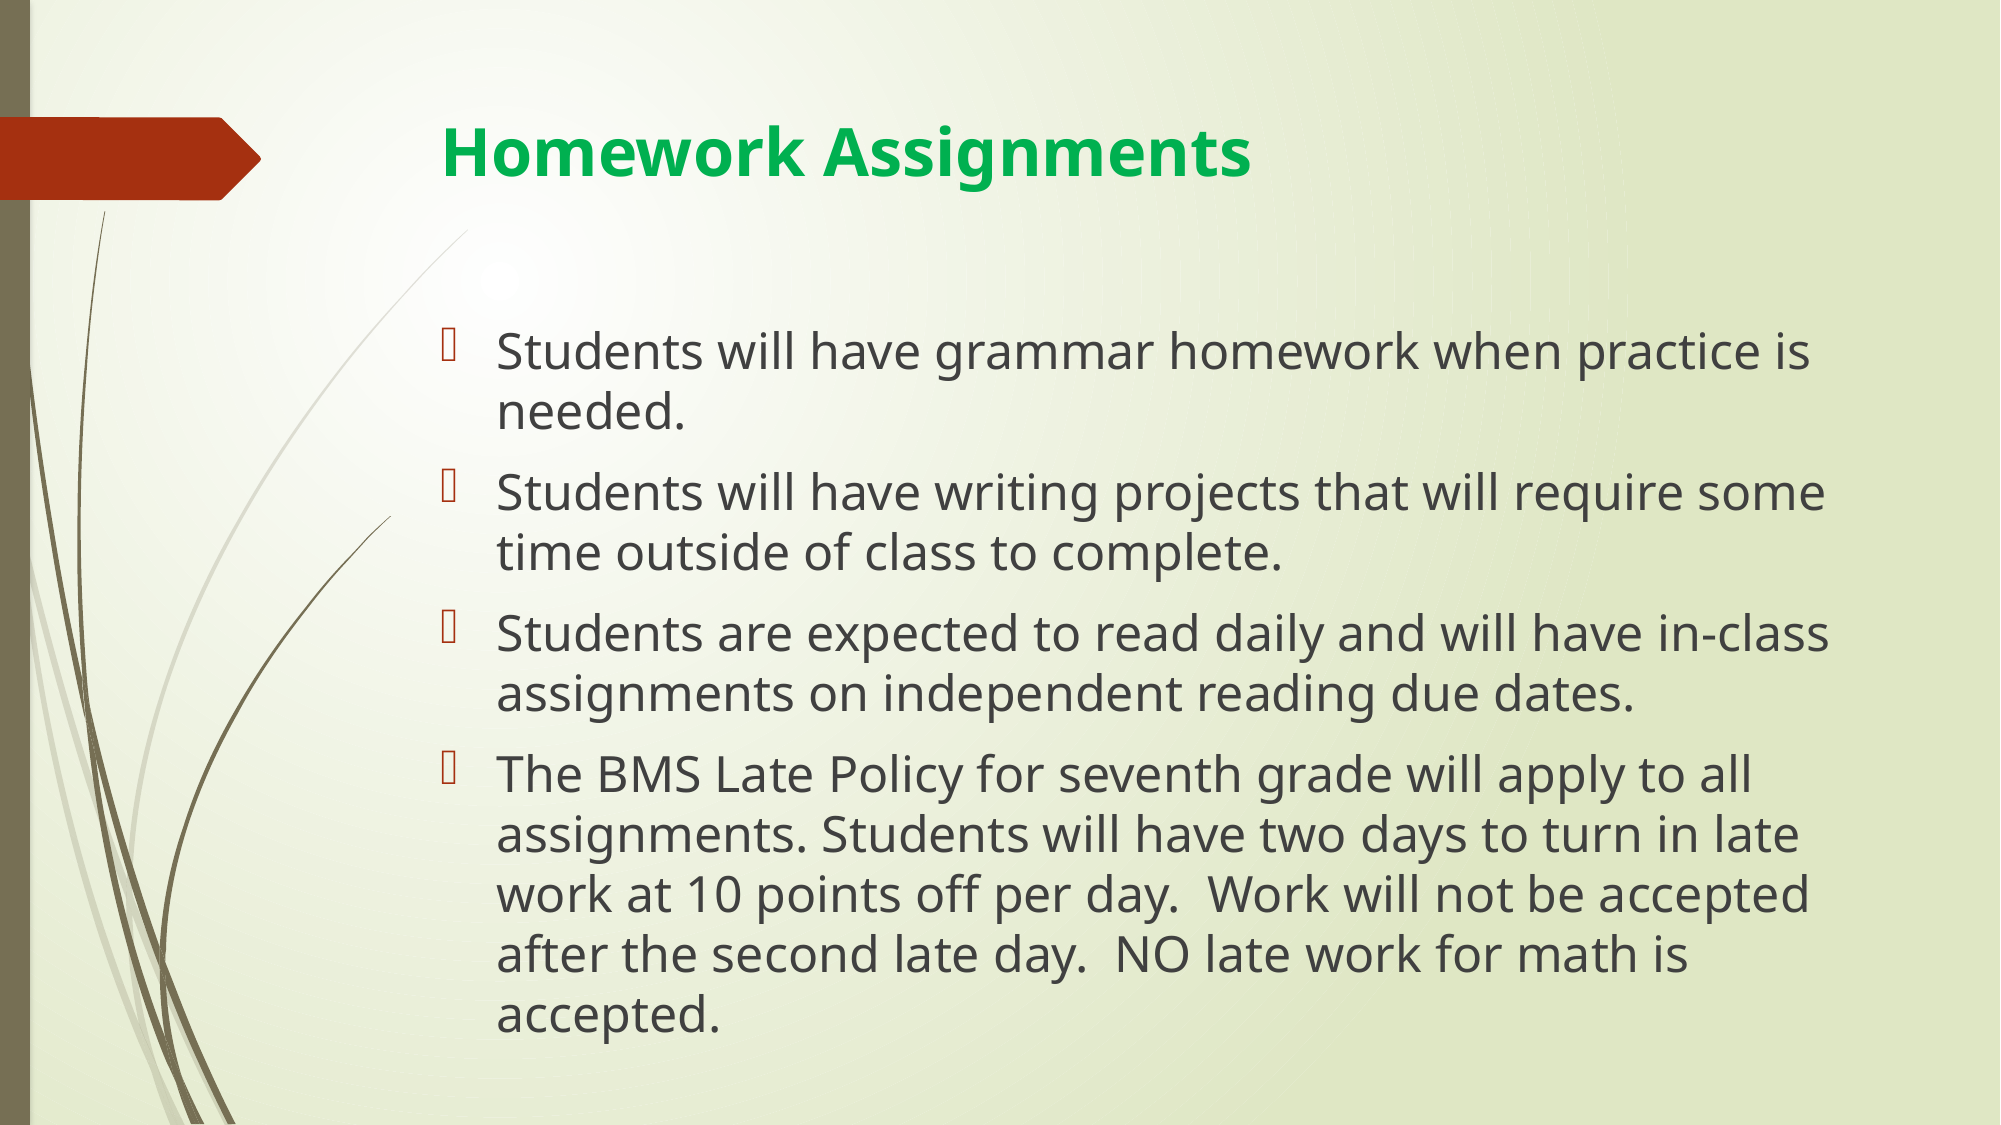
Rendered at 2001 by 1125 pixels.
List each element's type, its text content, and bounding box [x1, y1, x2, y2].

list Students will have grammar homework when practice is needed. Students will have writing projects that will require some time outside of class to complete. Students are expected to read daily and will have in-class assignments on independent reading due dates. The BMS Late Policy for seventh grade will apply to all assignments. Students will have two days to turn in late work at 10 points off per day. Work will not be accepted after the second late day. NO late work for math is accepted. [425, 312, 1888, 1038]
title Homework Assignments [425, 102, 1888, 257]
